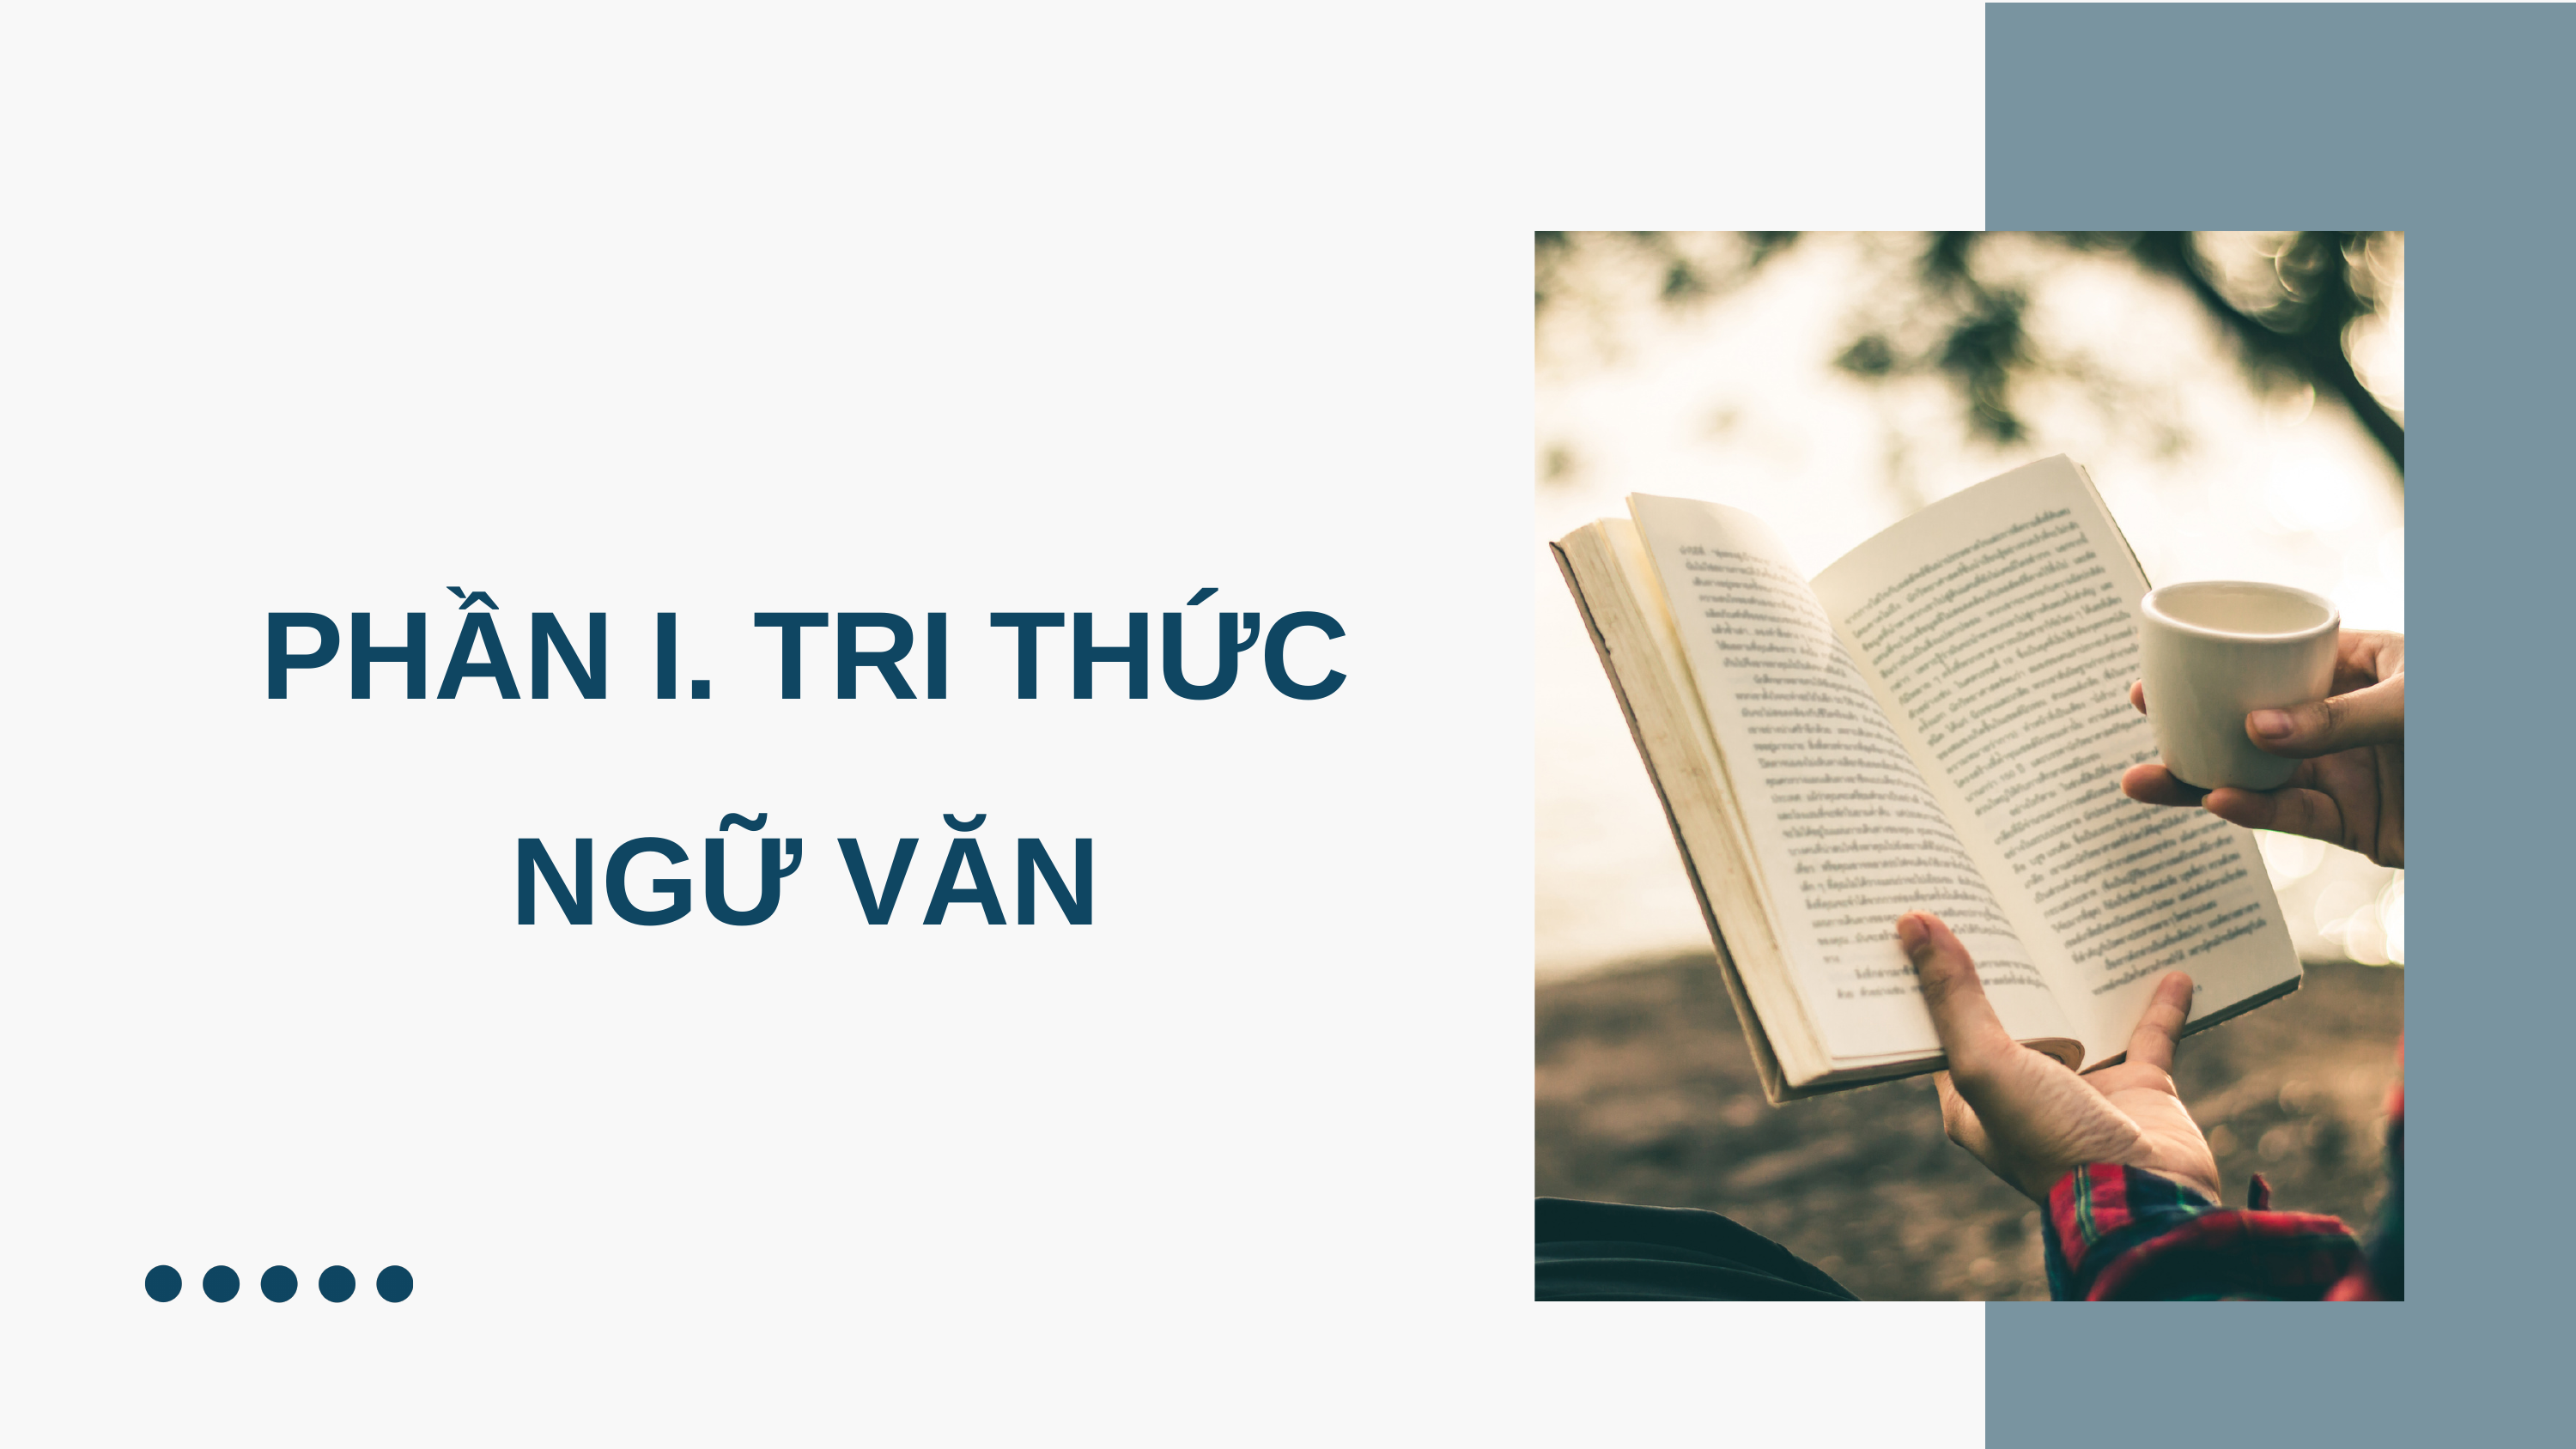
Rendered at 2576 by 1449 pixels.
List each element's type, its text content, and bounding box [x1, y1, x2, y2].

text_box [1534, 231, 1981, 1301]
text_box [1984, 2, 2576, 1449]
text_box [144, 1264, 414, 1304]
text_box PHẦN I. TRI THỨC NGỮ VĂN [144, 499, 1468, 950]
